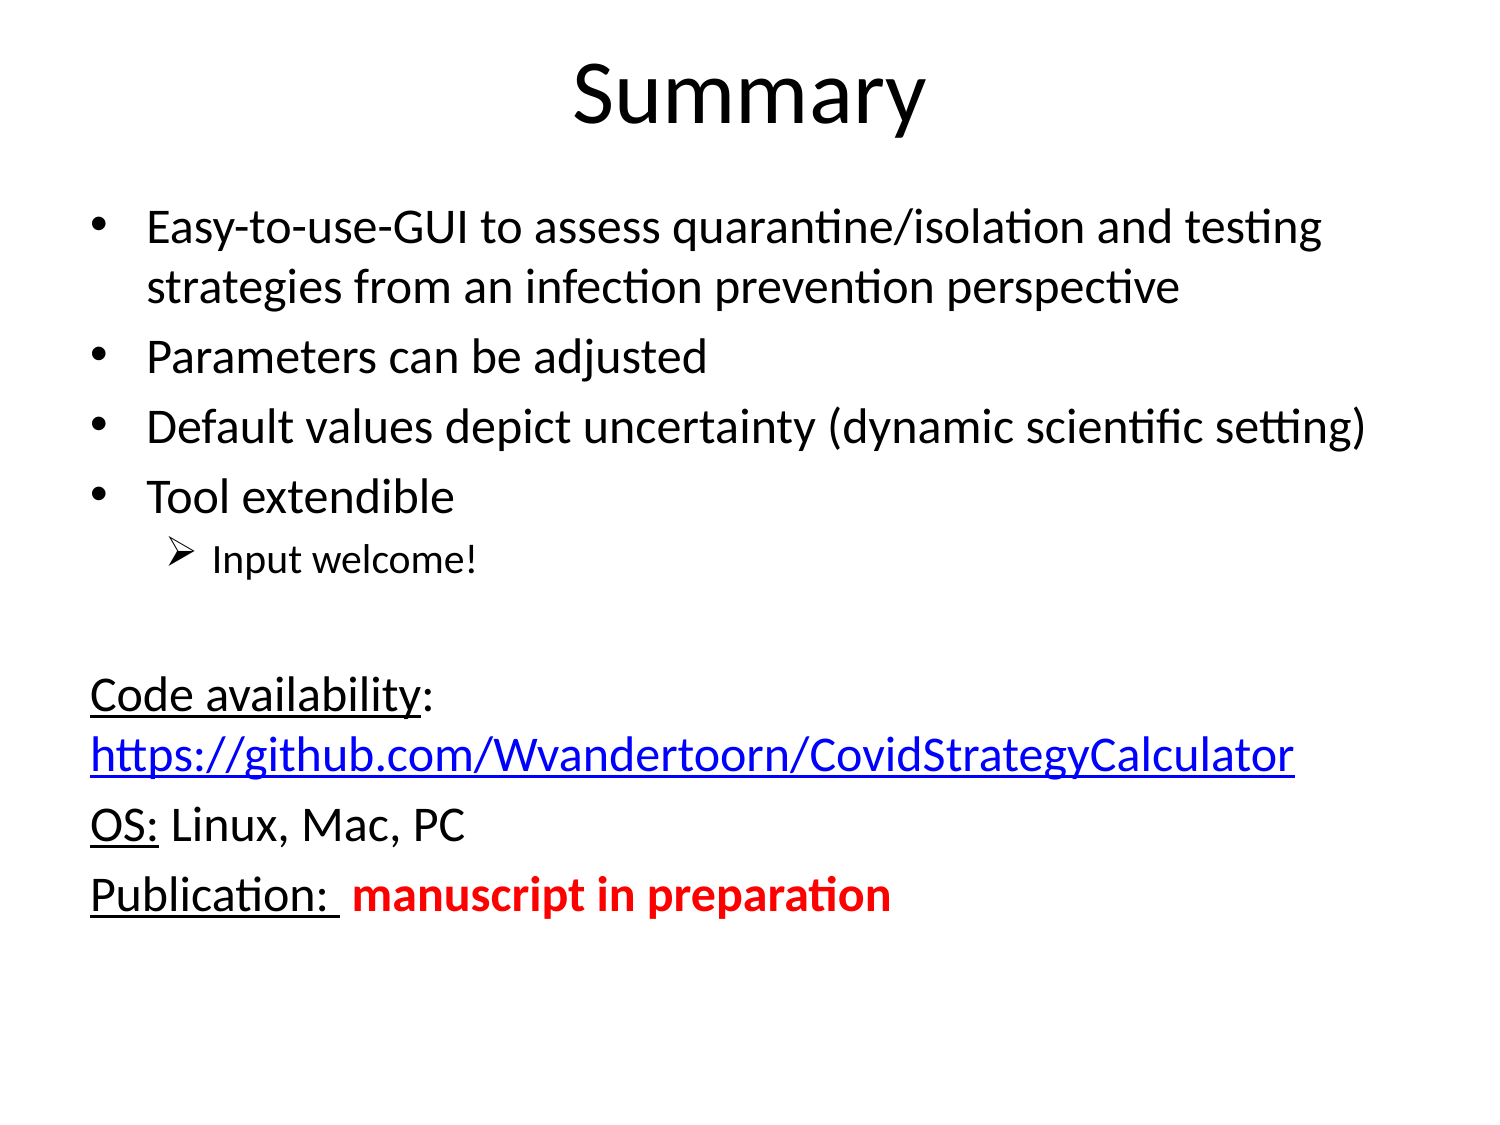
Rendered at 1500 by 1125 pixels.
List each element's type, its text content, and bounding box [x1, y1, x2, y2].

list Easy-to-use-GUI to assess quarantine/isolation and testing strategies from an infection prevention perspective Parameters can be adjusted Default values depict uncertainty (dynamic scientific setting) Tool extendible Input welcome! Code availability: https://github.com/Wvandertoorn/CovidStrategyCalculator OS: Linux, Mac, PC Publication: manuscript in preparation [75, 185, 1447, 740]
title Summary [75, 0, 1425, 181]
